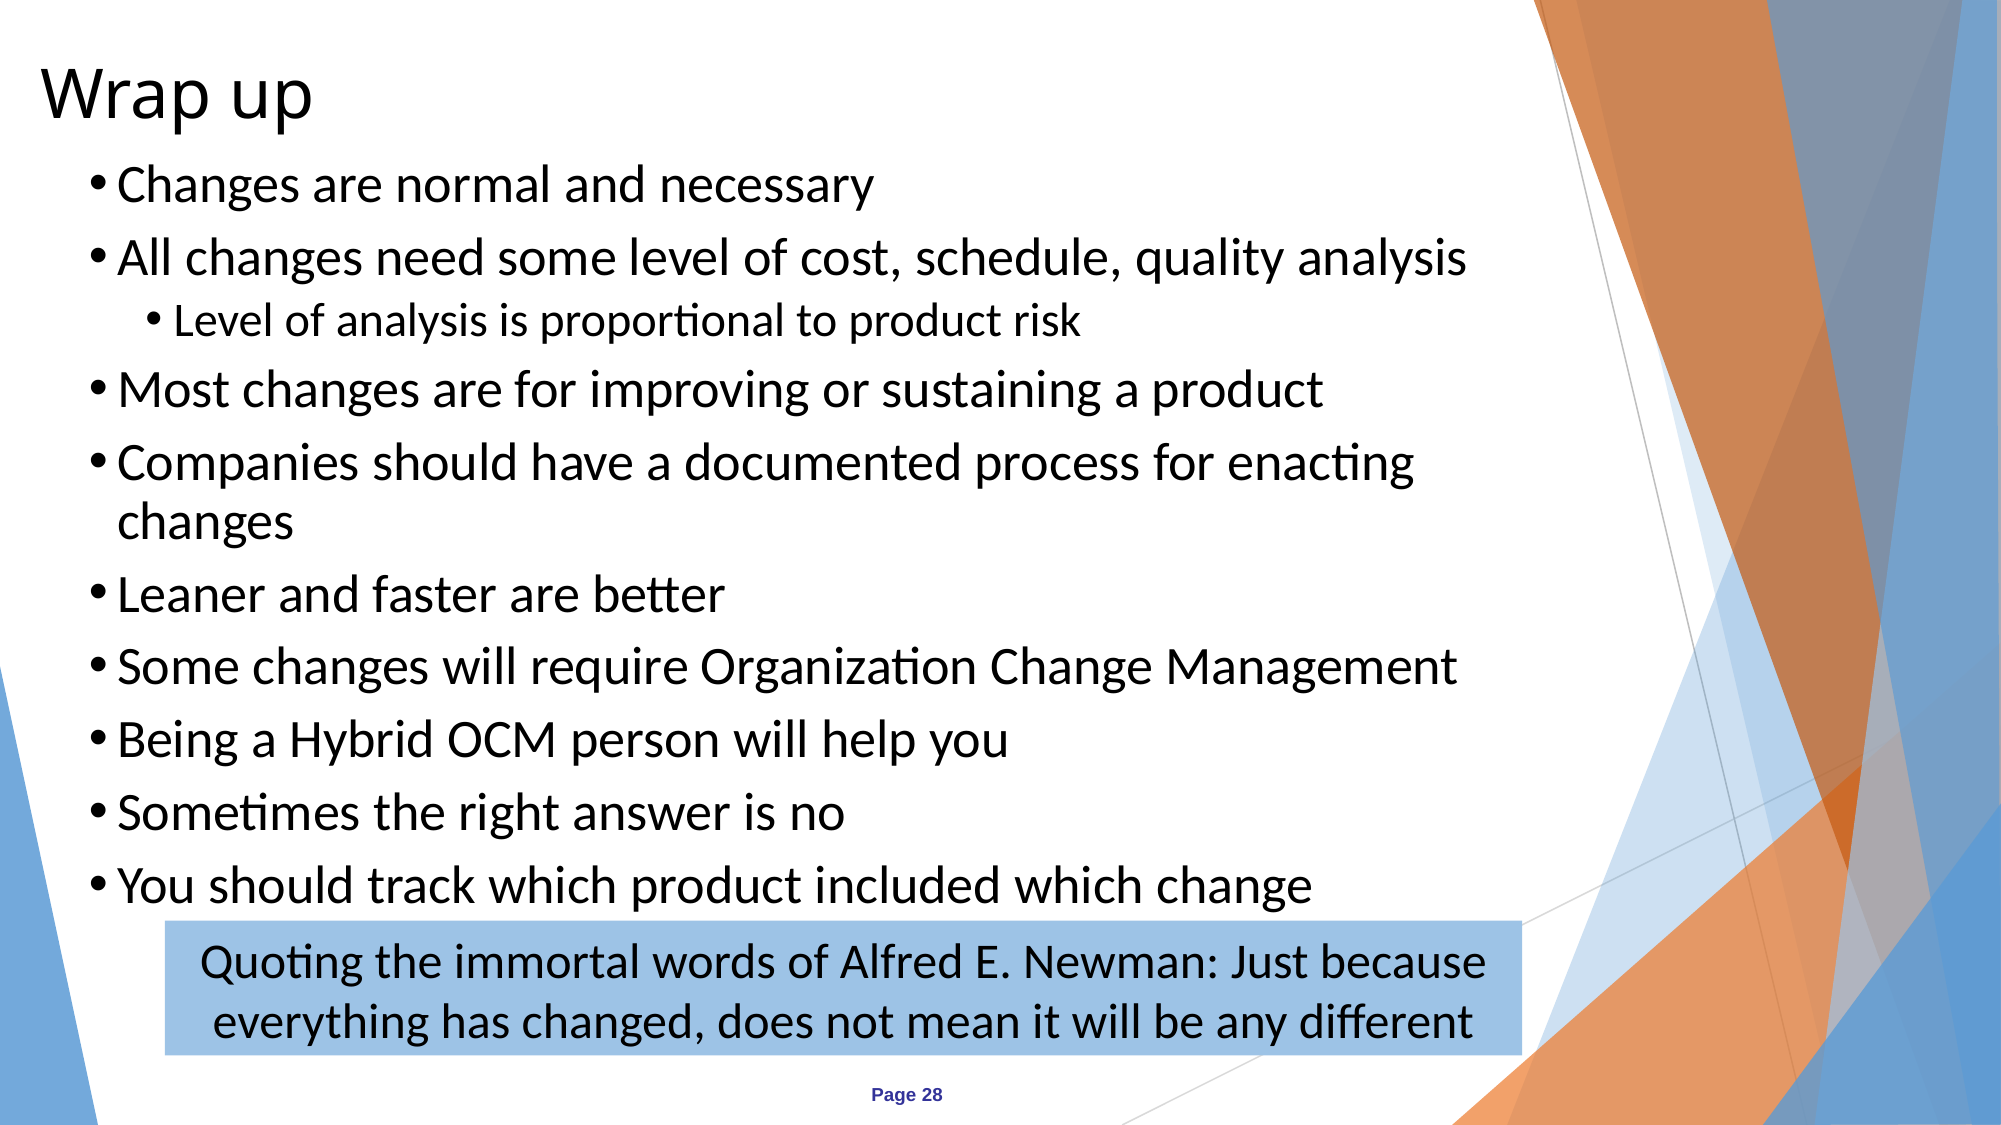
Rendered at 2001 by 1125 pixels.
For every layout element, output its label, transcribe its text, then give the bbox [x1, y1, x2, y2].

list Changes are normal and necessary All changes need some level of cost, schedule, quality analysis Level of analysis is proportional to product risk Most changes are for improving or sustaining a product Companies should have a documented process for enacting changes Leaner and faster are better Some changes will require Organization Change Management Being a Hybrid OCM person will help you Sometimes the right answer is no You should track which product included which change [73, 148, 1543, 938]
title Wrap up [25, 28, 1751, 165]
text_box Quoting the immortal words of Alfred E. Newman: Just because everything has changed, does not mean it will be any different [164, 920, 1523, 1056]
